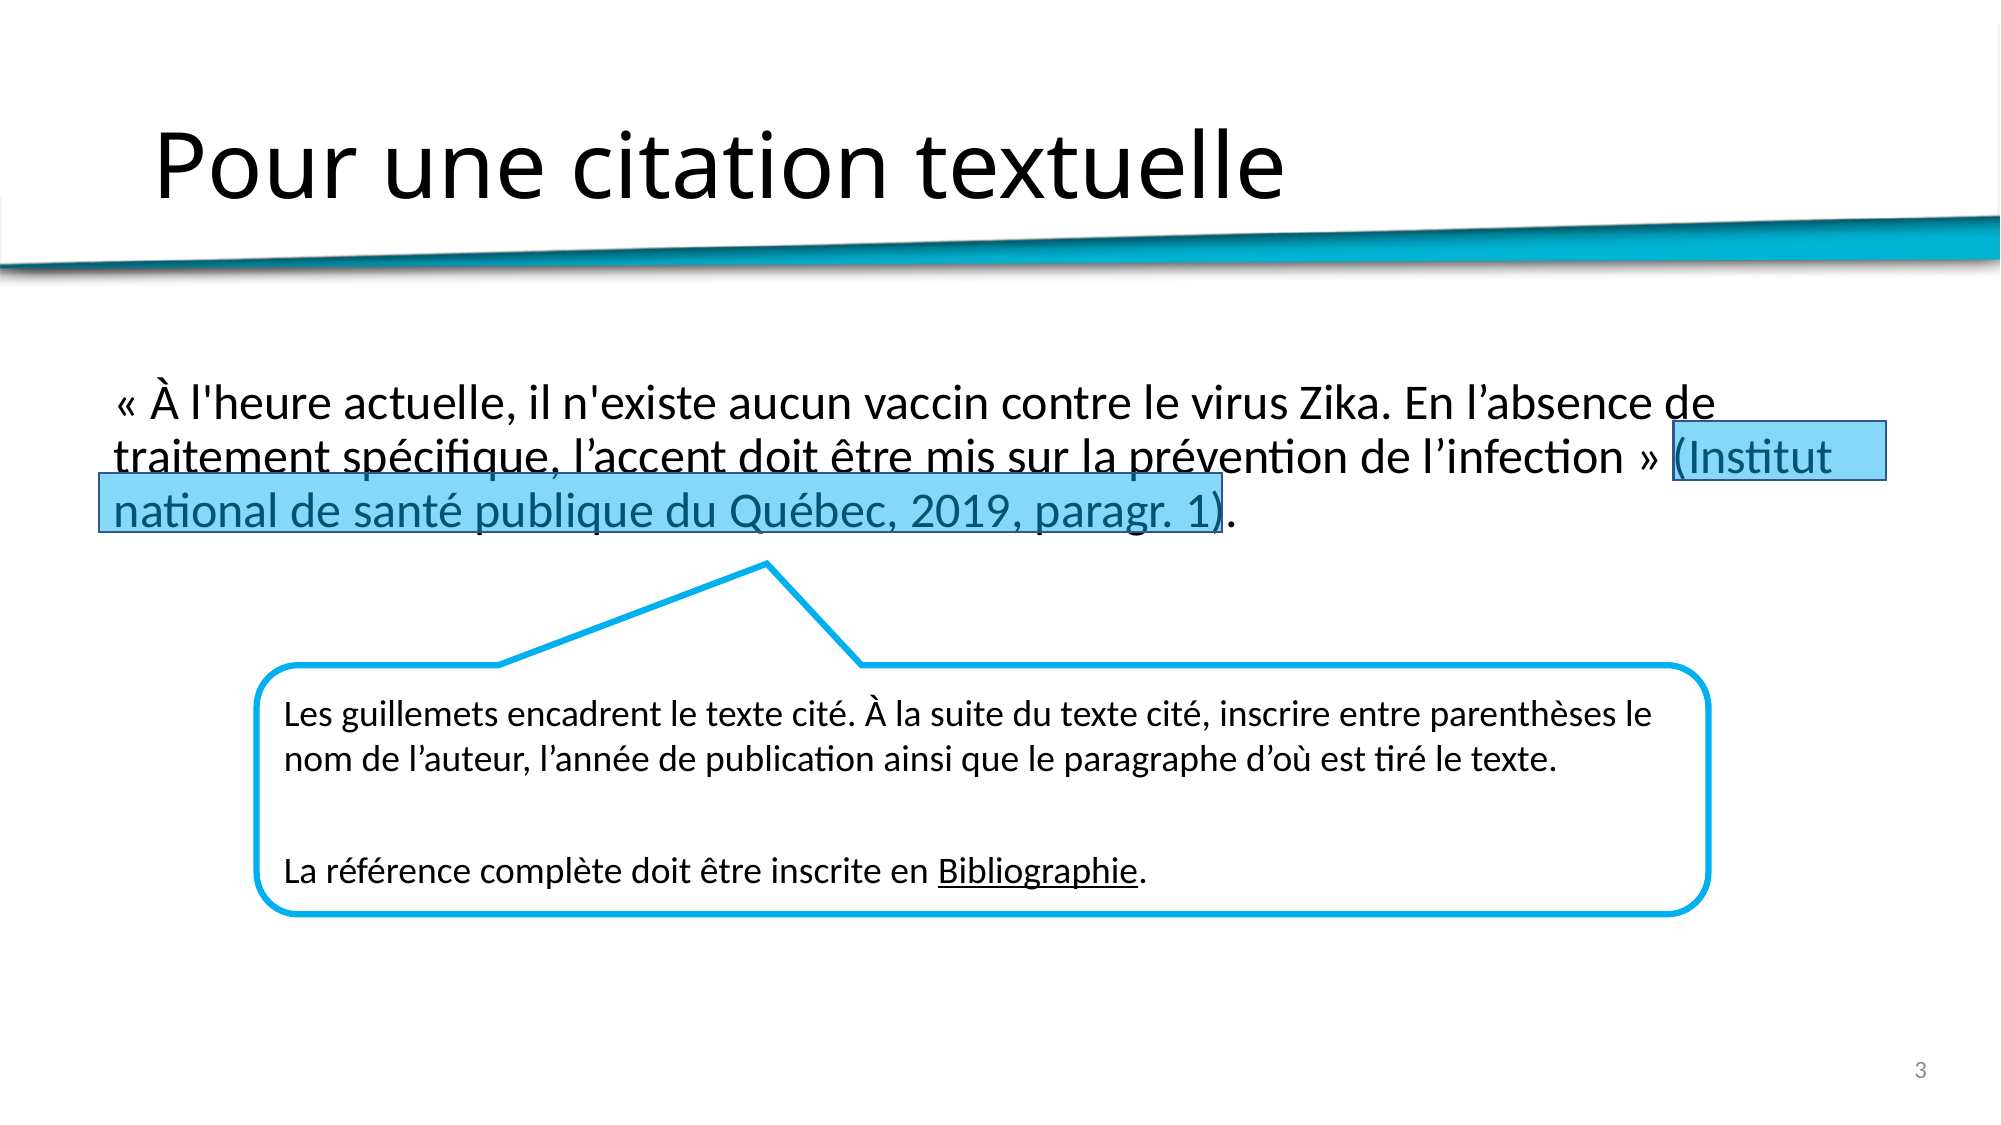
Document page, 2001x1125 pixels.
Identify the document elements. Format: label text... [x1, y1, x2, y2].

picture [0, 24, 2000, 288]
text_box Les guillemets encadrent le texte cité. À la suite du texte cité, inscrire entre parenthèses le nom de l’auteur, l’année de publication ainsi que le paragraphe d’où est tiré le texte. La référence complète doit être inscrite en Bibliographie. [255, 562, 1710, 916]
list « À l'heure actuelle, il n'existe aucun vaccin contre le virus Zika. En l’absence de traitement spécifique, l’accent doit être mis sur la prévention de l’infection » (Institut national de santé publique du Québec, 2019, paragr. 1). [99, 288, 1953, 761]
text_box [98, 472, 1223, 533]
slide_number 3 [1830, 1039, 1942, 1099]
text_box [1672, 420, 1887, 481]
